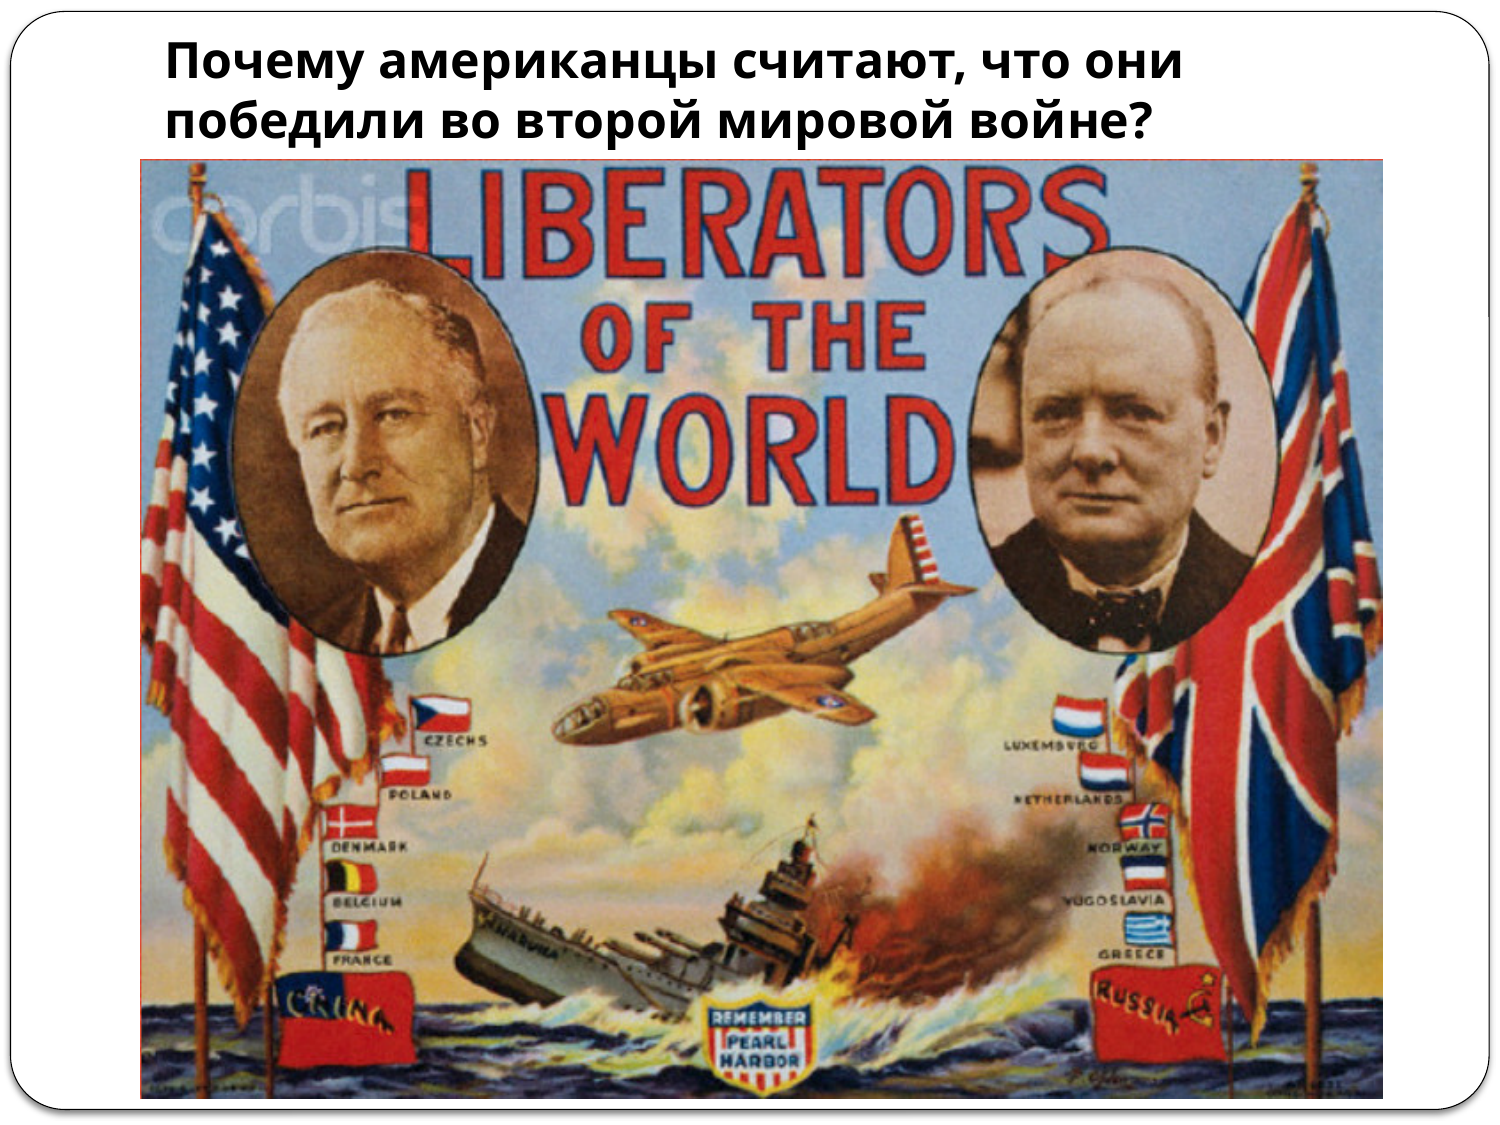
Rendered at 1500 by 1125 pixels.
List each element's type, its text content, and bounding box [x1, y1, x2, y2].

picture [140, 158, 1384, 1099]
title Почему американцы считают, что они победили во второй мировой войне? [150, 35, 1425, 164]
